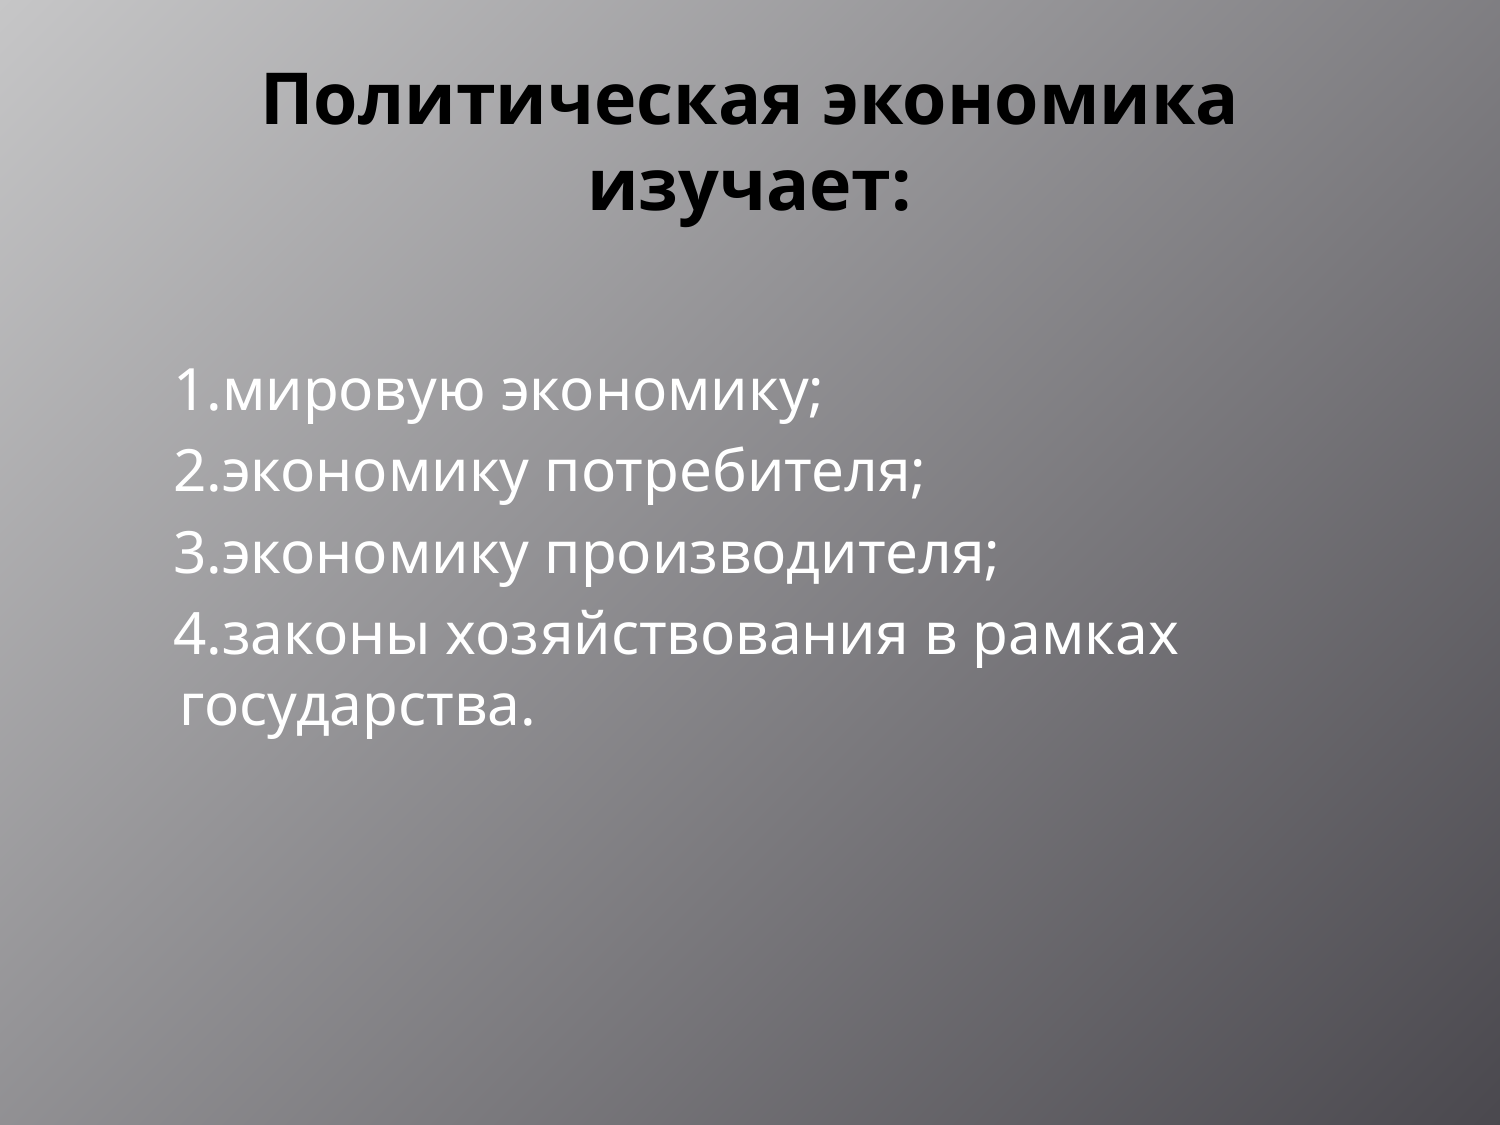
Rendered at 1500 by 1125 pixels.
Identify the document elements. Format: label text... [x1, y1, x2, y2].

list 1.мировую экономику; 2.экономику потребителя; 3.экономику производителя; 4.законы хозяйствования в рамках государства. [75, 262, 1425, 1035]
title Политическая экономика изучает: [75, 45, 1425, 233]
